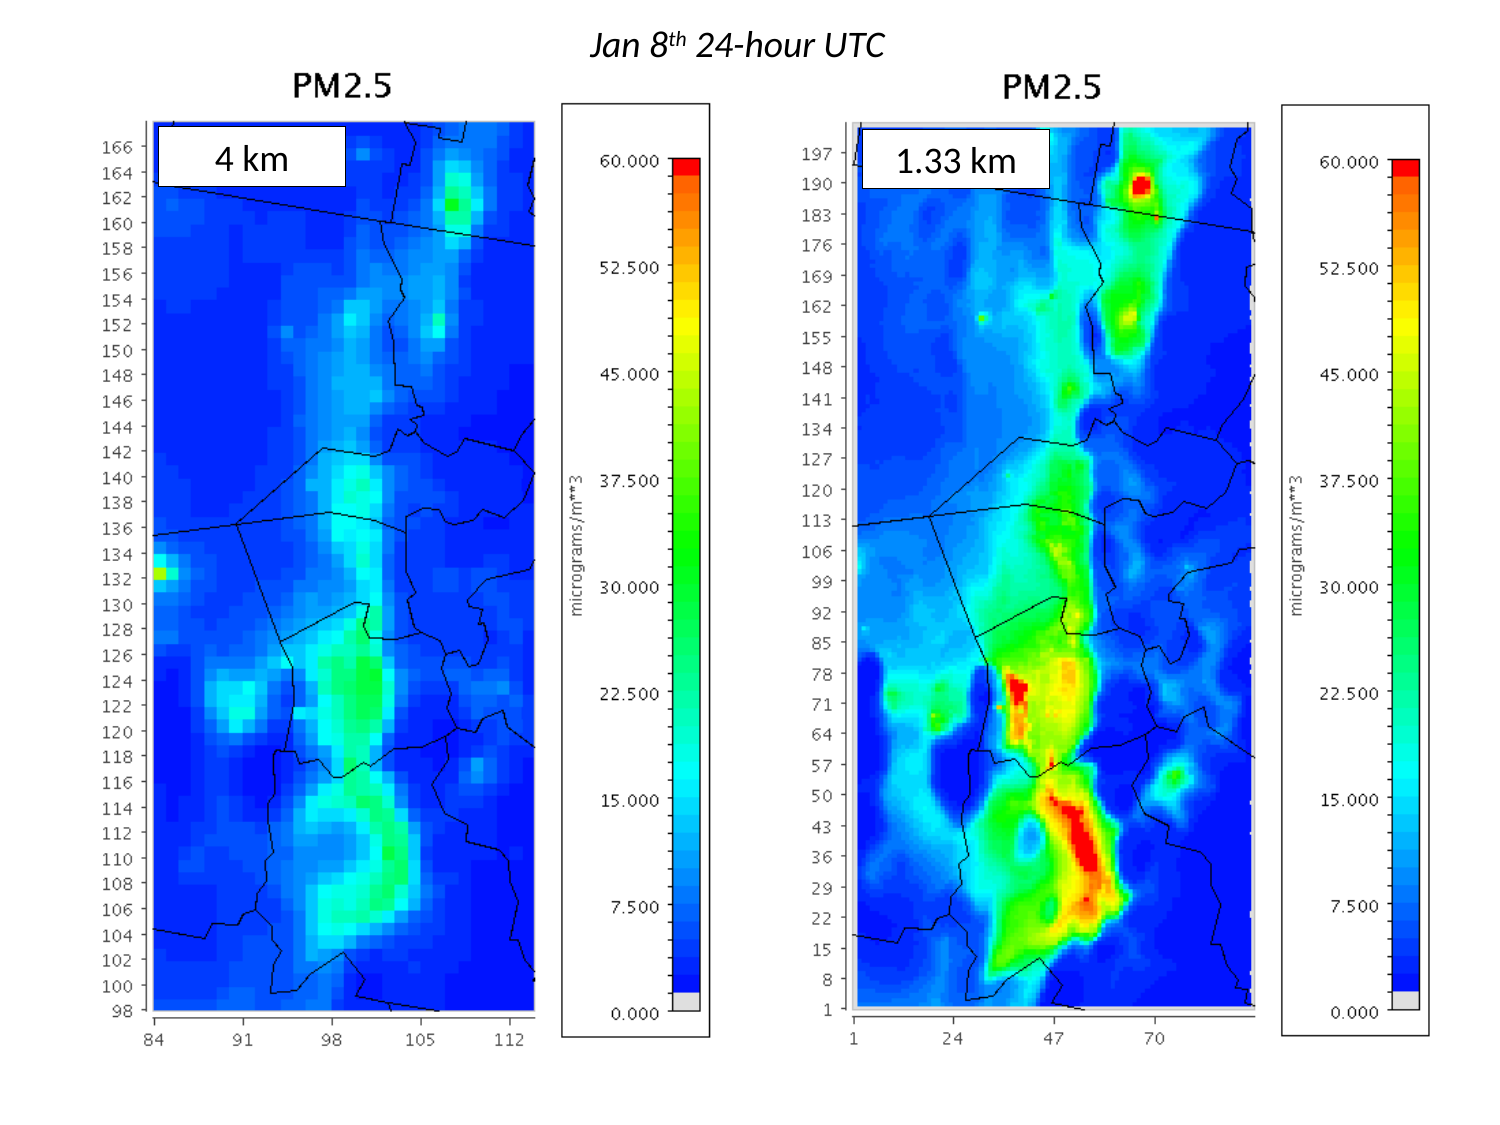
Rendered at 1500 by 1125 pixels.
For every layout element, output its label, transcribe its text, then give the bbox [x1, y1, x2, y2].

text_box Jan 8th 24-hour UTC [537, 12, 938, 73]
picture [87, 65, 720, 1057]
picture [779, 65, 1438, 1057]
